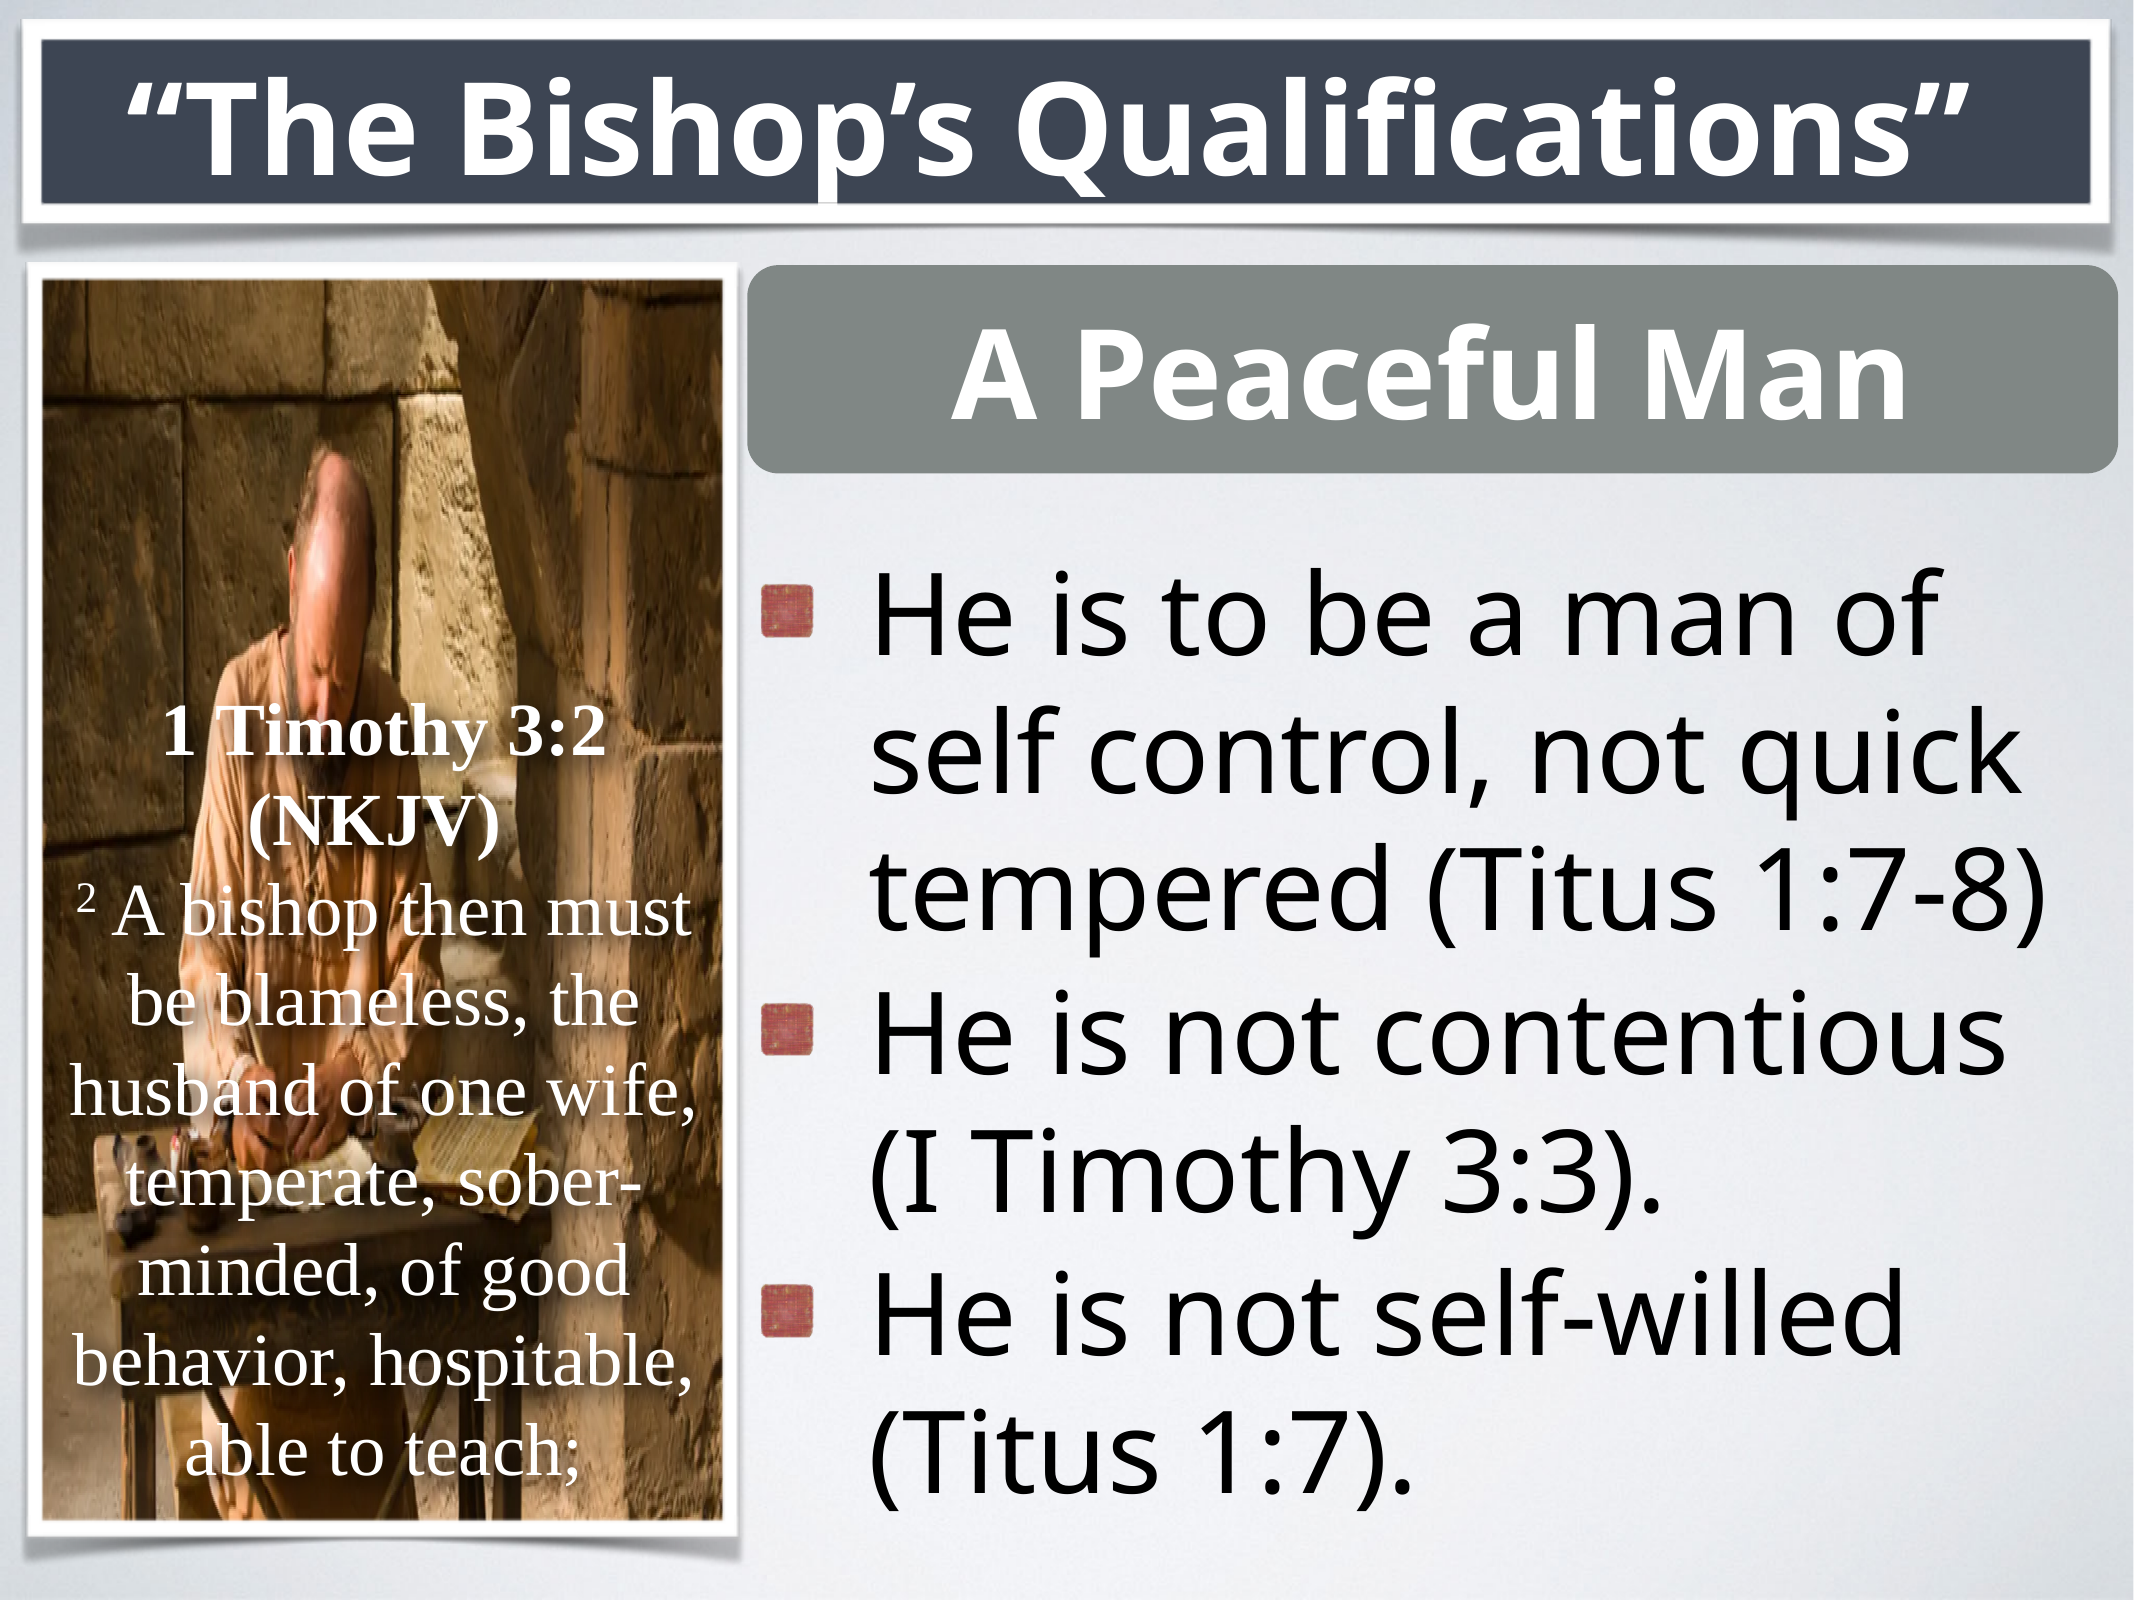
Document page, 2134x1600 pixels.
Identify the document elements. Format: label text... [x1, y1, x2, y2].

text_box A Peaceful Man [749, 265, 2119, 474]
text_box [20, 262, 749, 1569]
text_box He is to be a man of self control, not quick tempered (Titus 1:7-8) He is not contentious (I Timothy 3:3). He is not self-willed (Titus 1:7). [749, 533, 2119, 1525]
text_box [13, 19, 2120, 262]
picture [0, 0, 2134, 1600]
